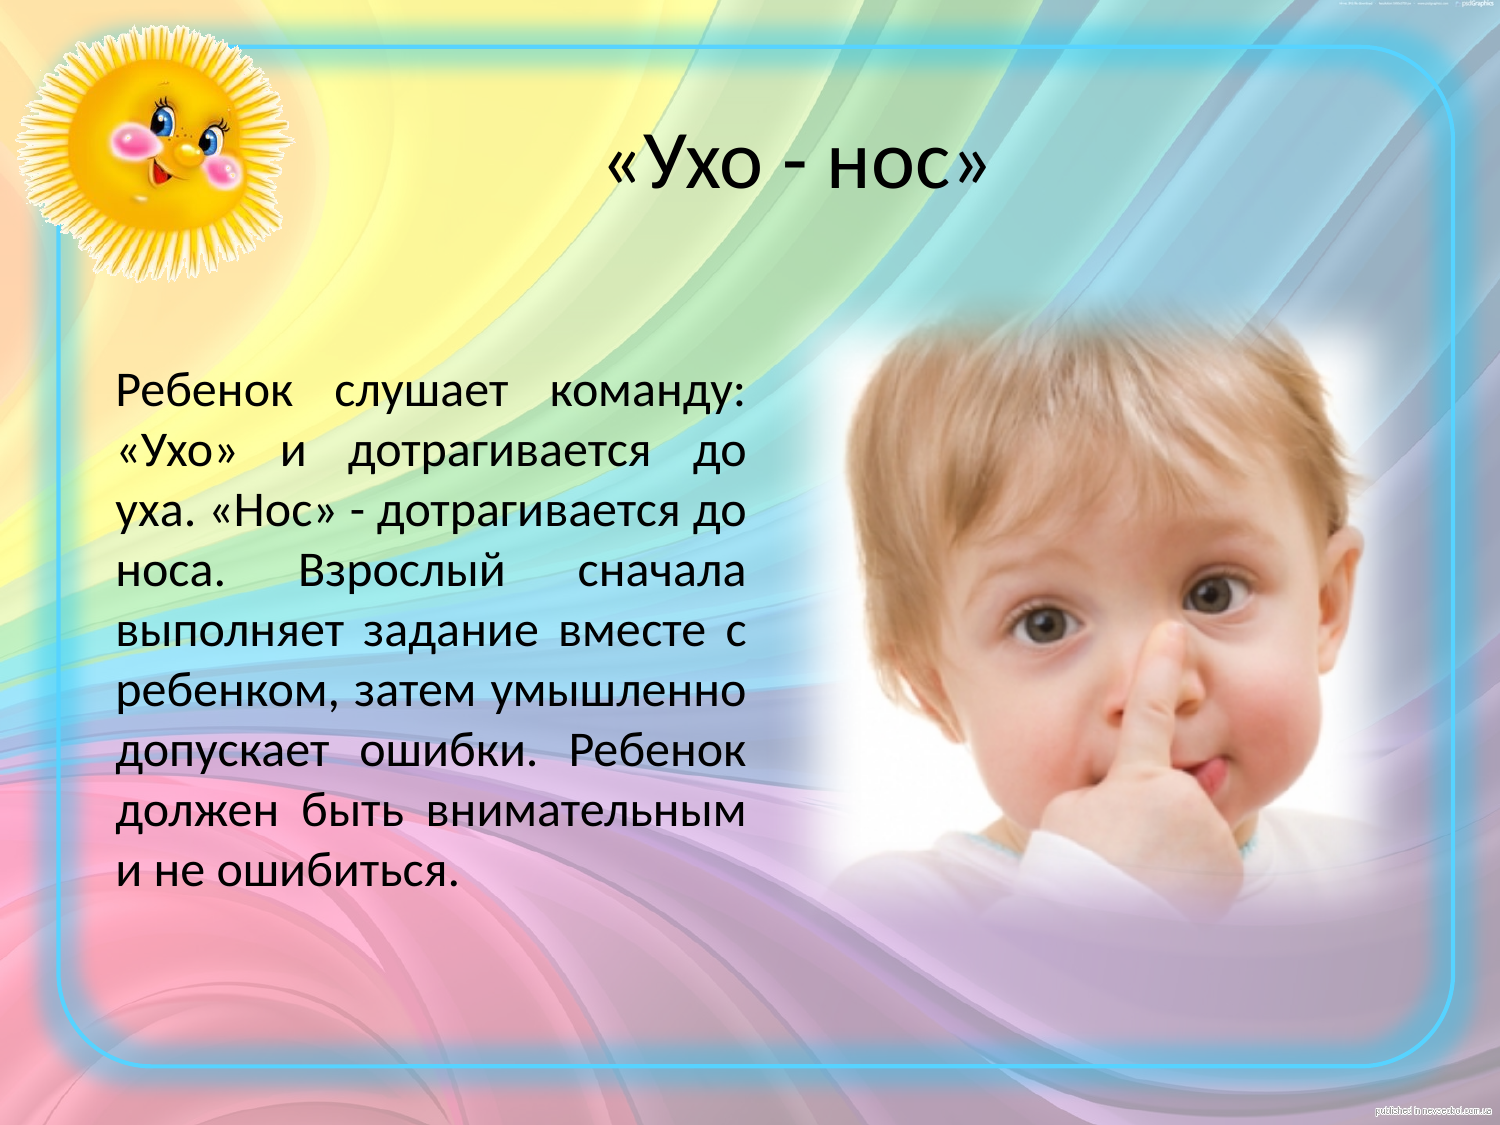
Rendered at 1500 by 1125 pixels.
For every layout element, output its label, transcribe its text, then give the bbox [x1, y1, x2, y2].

subtitle Ребенок слушает команду: «Ухо» и дотрагивается до уха. «Нос» - дотрагивается до носа. Взрослый сначала выполняет задание вме­сте с ребенком, затем умышленно допускает ошибки. Ребенок дол­жен быть внимательным и не ошибиться. [100, 278, 760, 925]
picture [11, 11, 340, 340]
title «Ухо - нос» [265, 54, 1329, 256]
picture [761, 278, 1424, 941]
